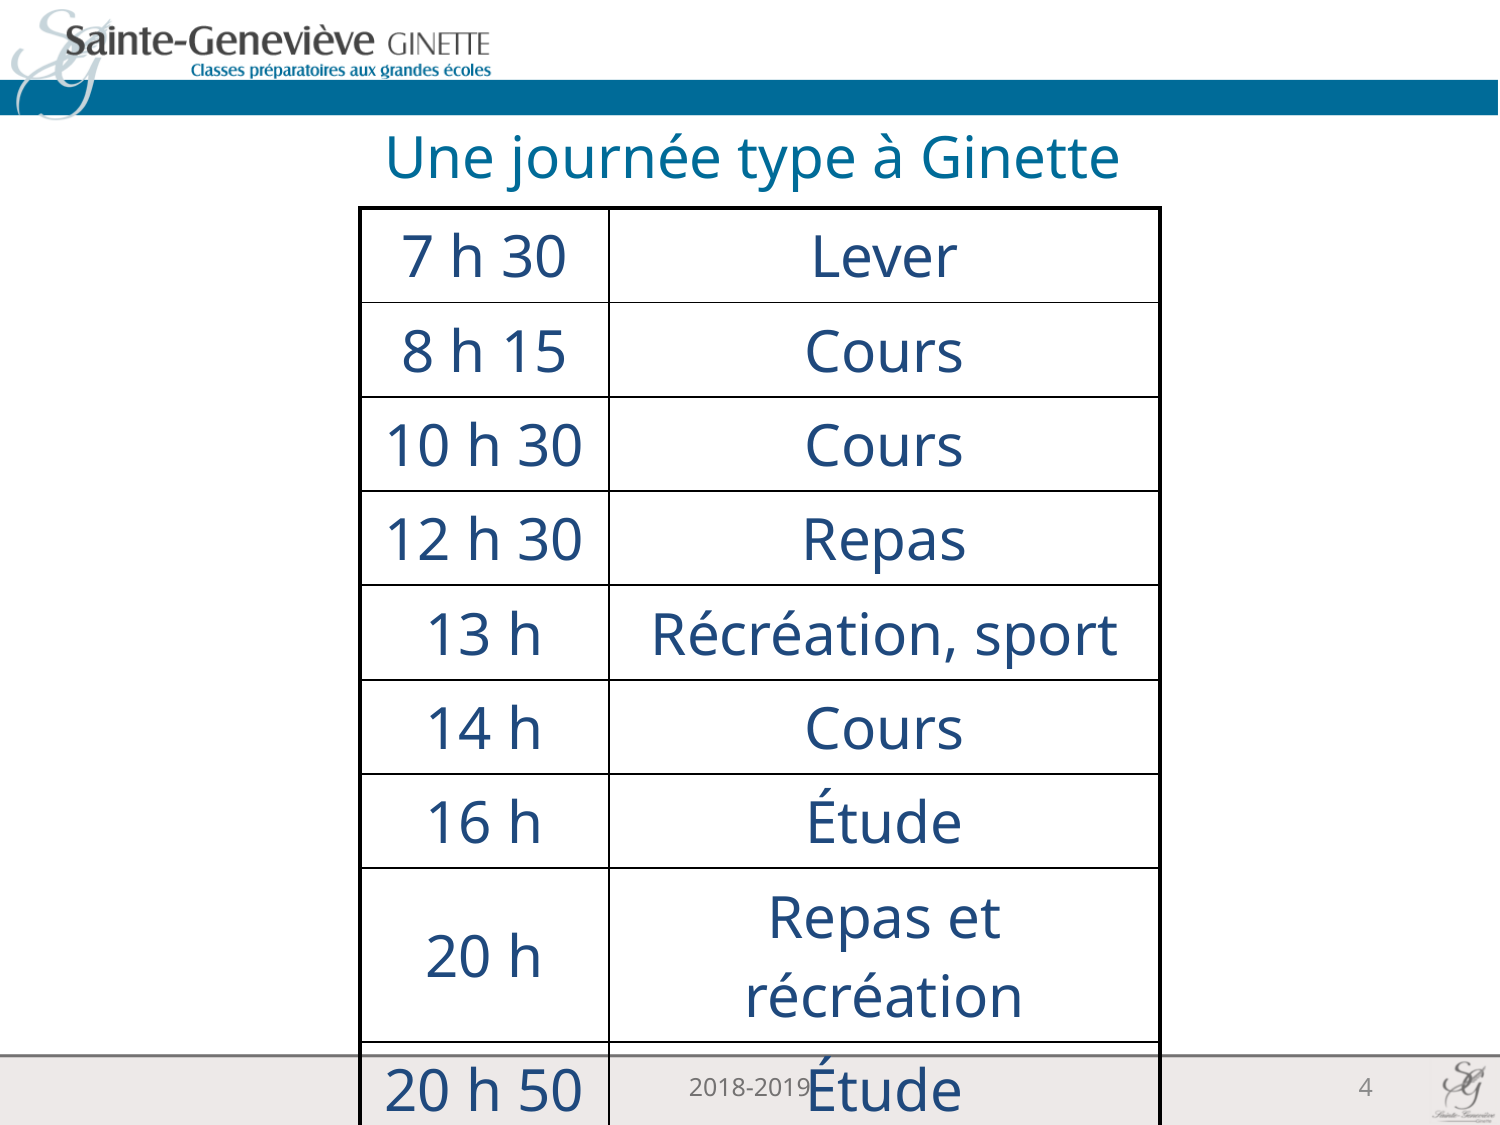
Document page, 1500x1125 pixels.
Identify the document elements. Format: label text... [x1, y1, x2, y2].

table_header 7 h 30 [362, 210, 608, 302]
table_cell Repas [610, 492, 1158, 584]
table_cell Cours [610, 681, 1158, 773]
table_cell 20 h [362, 869, 608, 1041]
table_cell 14 h [362, 681, 608, 773]
picture [0, 0, 1500, 1125]
table_cell Récréation, sport [610, 586, 1158, 679]
table_cell Étude [610, 1043, 1158, 1125]
table_cell 13 h [362, 586, 608, 679]
table_cell 8 h 15 [362, 303, 608, 396]
table_header Lever [610, 210, 1158, 302]
table_cell Étude [610, 775, 1158, 867]
table_cell Cours [610, 303, 1158, 396]
table_cell 10 h 30 [362, 398, 608, 490]
table_cell 16 h [362, 775, 608, 867]
table_cell 20 h 50 [362, 1043, 608, 1125]
slide_number 4 [1074, 1070, 1388, 1106]
table_cell Repas et récréation [610, 869, 1158, 1041]
footer 2018-2019 [512, 1070, 988, 1103]
table_cell 12 h 30 [362, 492, 608, 584]
title Une journée type à Ginette [200, 101, 1306, 209]
table_cell Cours [610, 398, 1158, 490]
